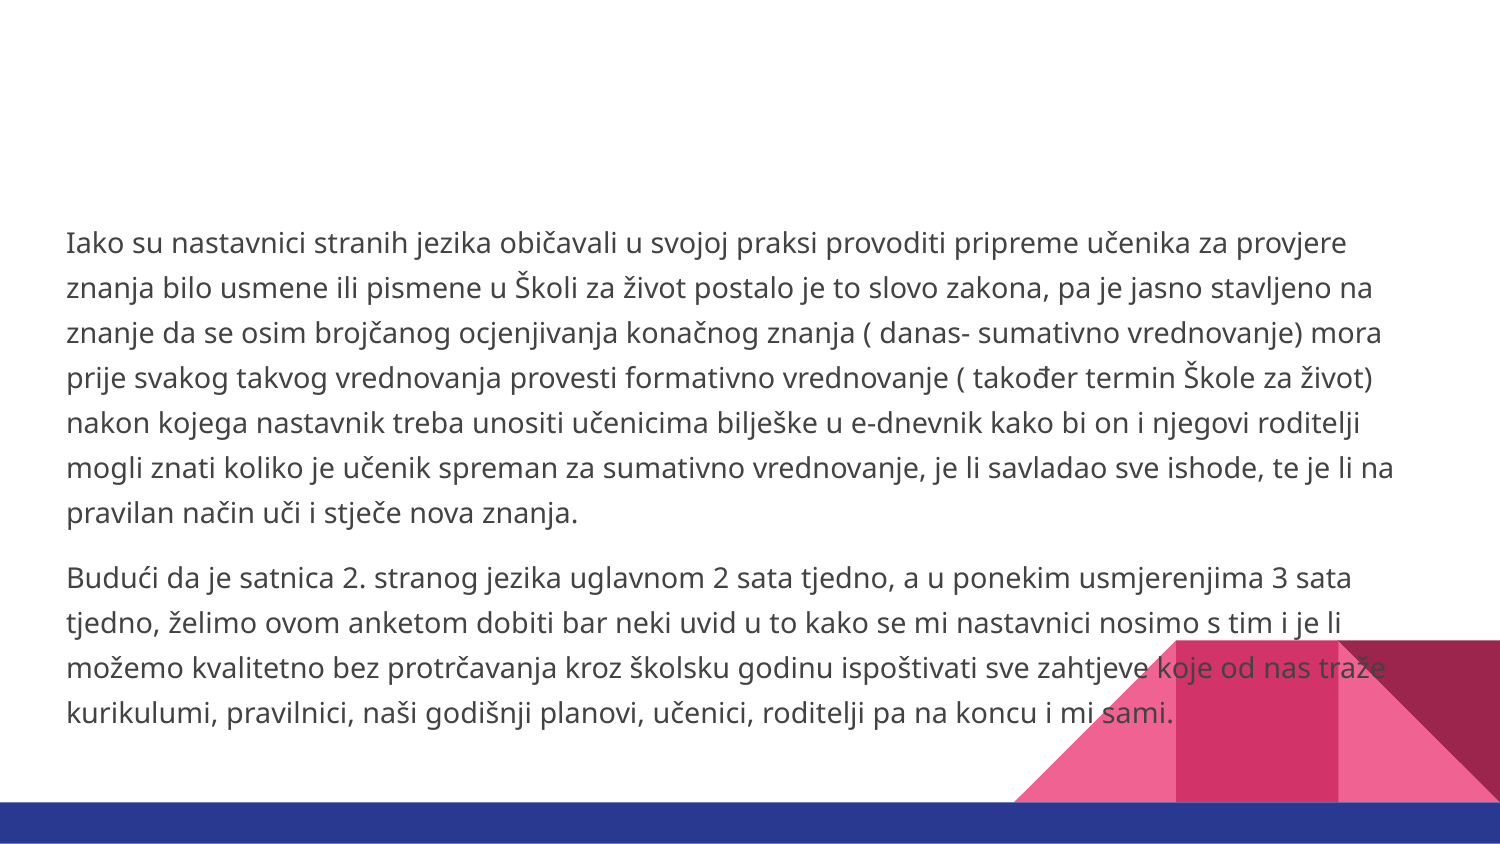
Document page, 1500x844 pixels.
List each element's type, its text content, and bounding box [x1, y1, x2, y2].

list Iako su nastavnici stranih jezika običavali u svojoj praksi provoditi pripreme učenika za provjere znanja bilo usmene ili pismene u Školi za život postalo je to slovo zakona, pa je jasno stavljeno na znanje da se osim brojčanog ocjenjivanja konačnog znanja ( danas- sumativno vrednovanje) mora prije svakog takvog vrednovanja provesti formativno vrednovanje ( također termin Škole za život) nakon kojega nastavnik treba unositi učenicima bilješke u e-dnevnik kako bi on i njegovi roditelji mogli znati koliko je učenik spreman za sumativno vrednovanje, je li savladao sve ishode, te je li na pravilan način uči i stječe nova znanja. Budući da je satnica 2. stranog jezika uglavnom 2 sata tjedno, a u ponekim usmjerenjima 3 sata tjedno, želimo ovom anketom dobiti bar neki uvid u to kako se mi nastavnici nosimo s tim i je li možemo kvalitetno bez protrčavanja kroz školsku godinu ispoštivati sve zahtjeve koje od nas traže kurikulumi, pravilnici, naši godišnji planovi, učenici, roditelji pa na koncu i mi sami. [51, 201, 1449, 750]
